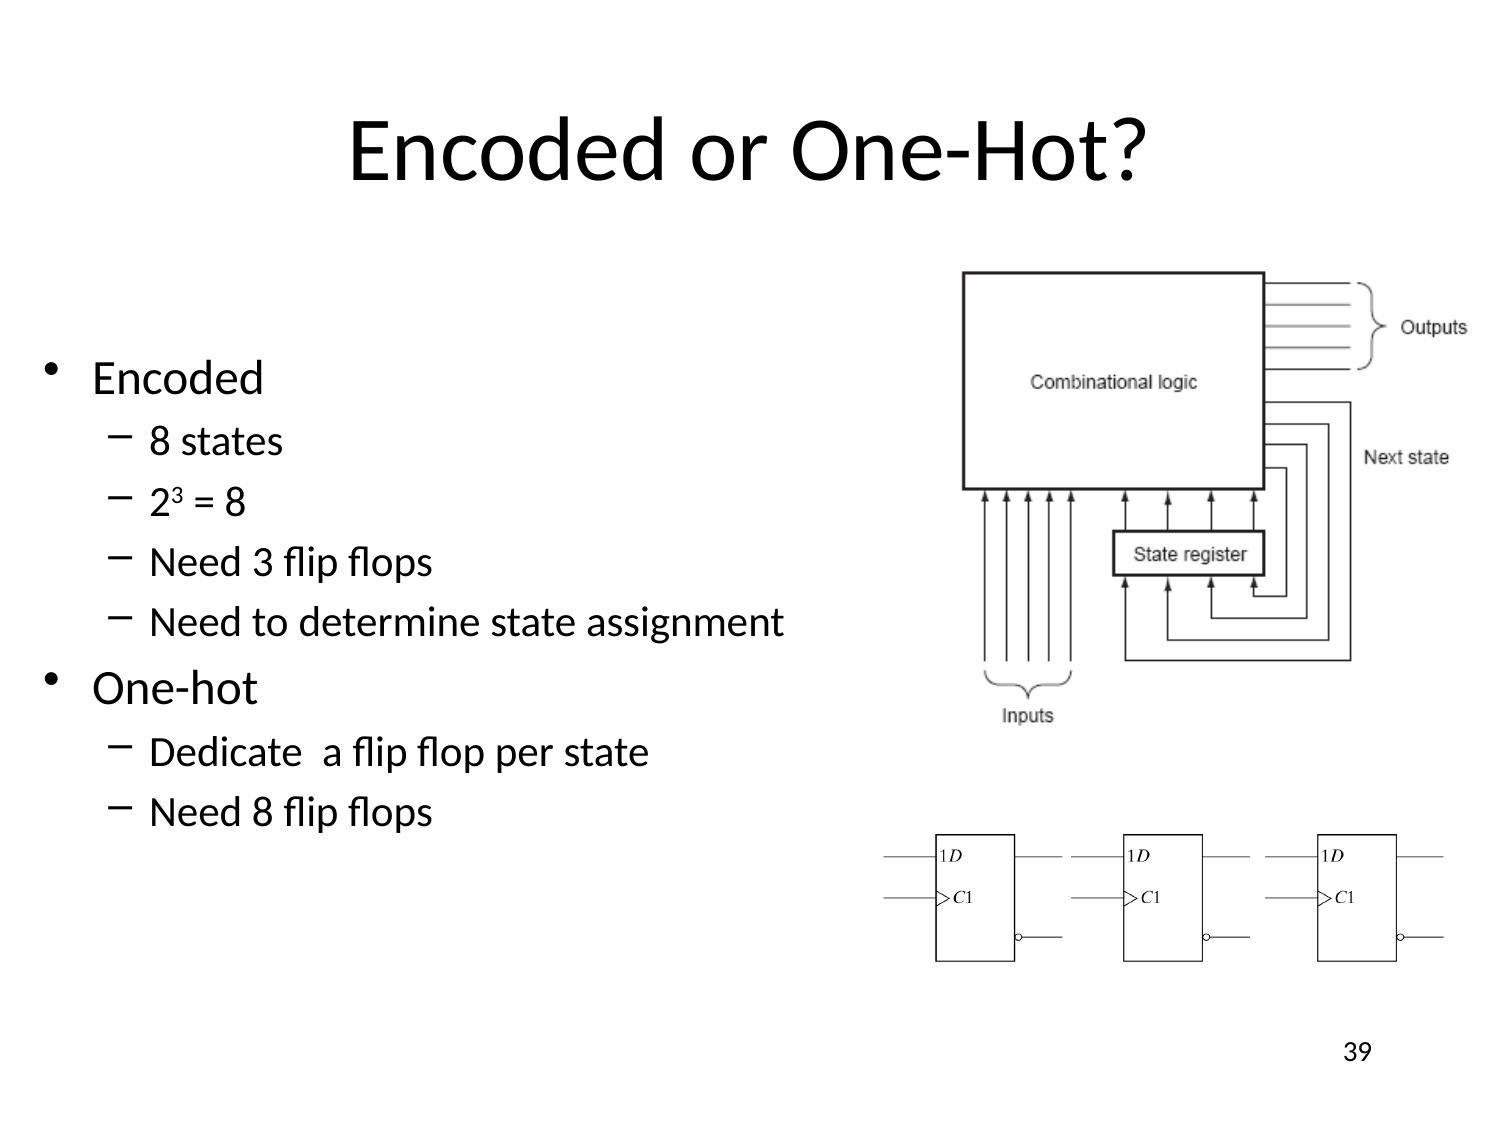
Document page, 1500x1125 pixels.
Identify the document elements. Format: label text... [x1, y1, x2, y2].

picture [881, 834, 1063, 963]
picture [1068, 834, 1251, 963]
list Encoded 8 states 23 = 8 Need 3 flip flops Need to determine state assignment One-hot Dedicate a flip flop per state Need 8 flip flops [27, 337, 1304, 844]
title Encoded or One-Hot? [112, 49, 1388, 238]
picture [1262, 834, 1444, 963]
picture [941, 255, 1473, 732]
slide_number 39 [1074, 1024, 1388, 1101]
